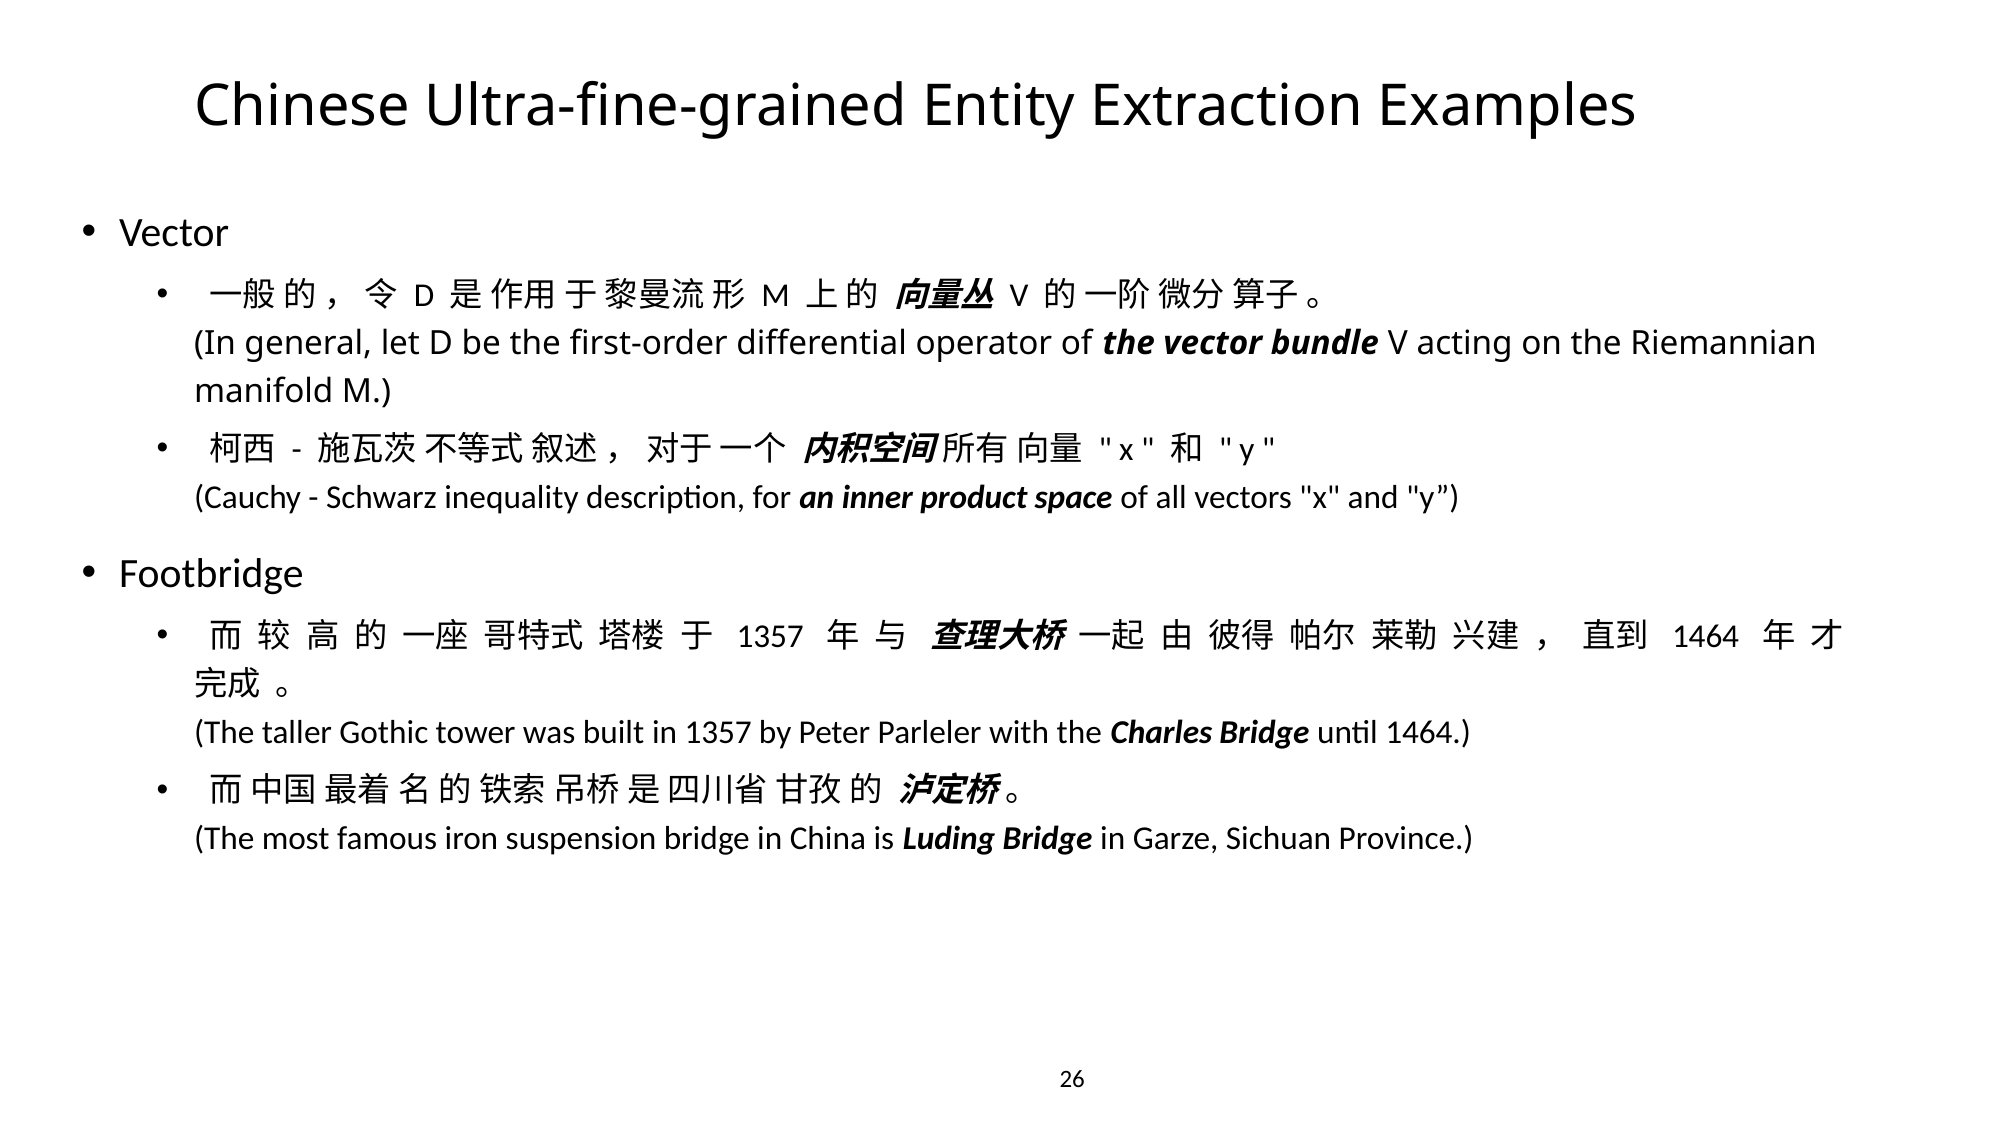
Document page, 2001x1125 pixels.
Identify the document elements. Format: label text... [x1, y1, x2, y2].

list Vector 一般 的 ， 令 D 是 作用 于 黎曼流 形 M 上 的 向量丛 V 的 一阶 微分 算子 。 (In general, let D be the first-order differential operator of the vector bundle V acting on the Riemannian manifold M.) 柯西 - 施瓦茨 不等式 叙述 ， 对于 一个 内积空间 所有 向量 " x " 和 " y " (Cauchy - Schwarz inequality description, for an inner product space of all vectors "x" and "y”) Footbridge 而 较 高 的 一座 哥特式 塔楼 于 1357 年 与 查理大桥 一起 由 彼得 帕尔 莱勒 兴建 ， 直到 1464 年 才 完成 。 (The taller Gothic tower was built in 1357 by Peter Parleler with the Charles Bridge until 1464.) 而 中国 最着 名 的 铁索 吊桥 是 四川省 甘孜 的 泸定桥 。 (The most famous iron suspension bridge in China is Luding Bridge in Garze, Sichuan Province.) [66, 187, 1900, 930]
title Chinese Ultra-fine-grained Entity Extraction Examples [33, 50, 1800, 163]
slide_number 26 [900, 1058, 1100, 1097]
